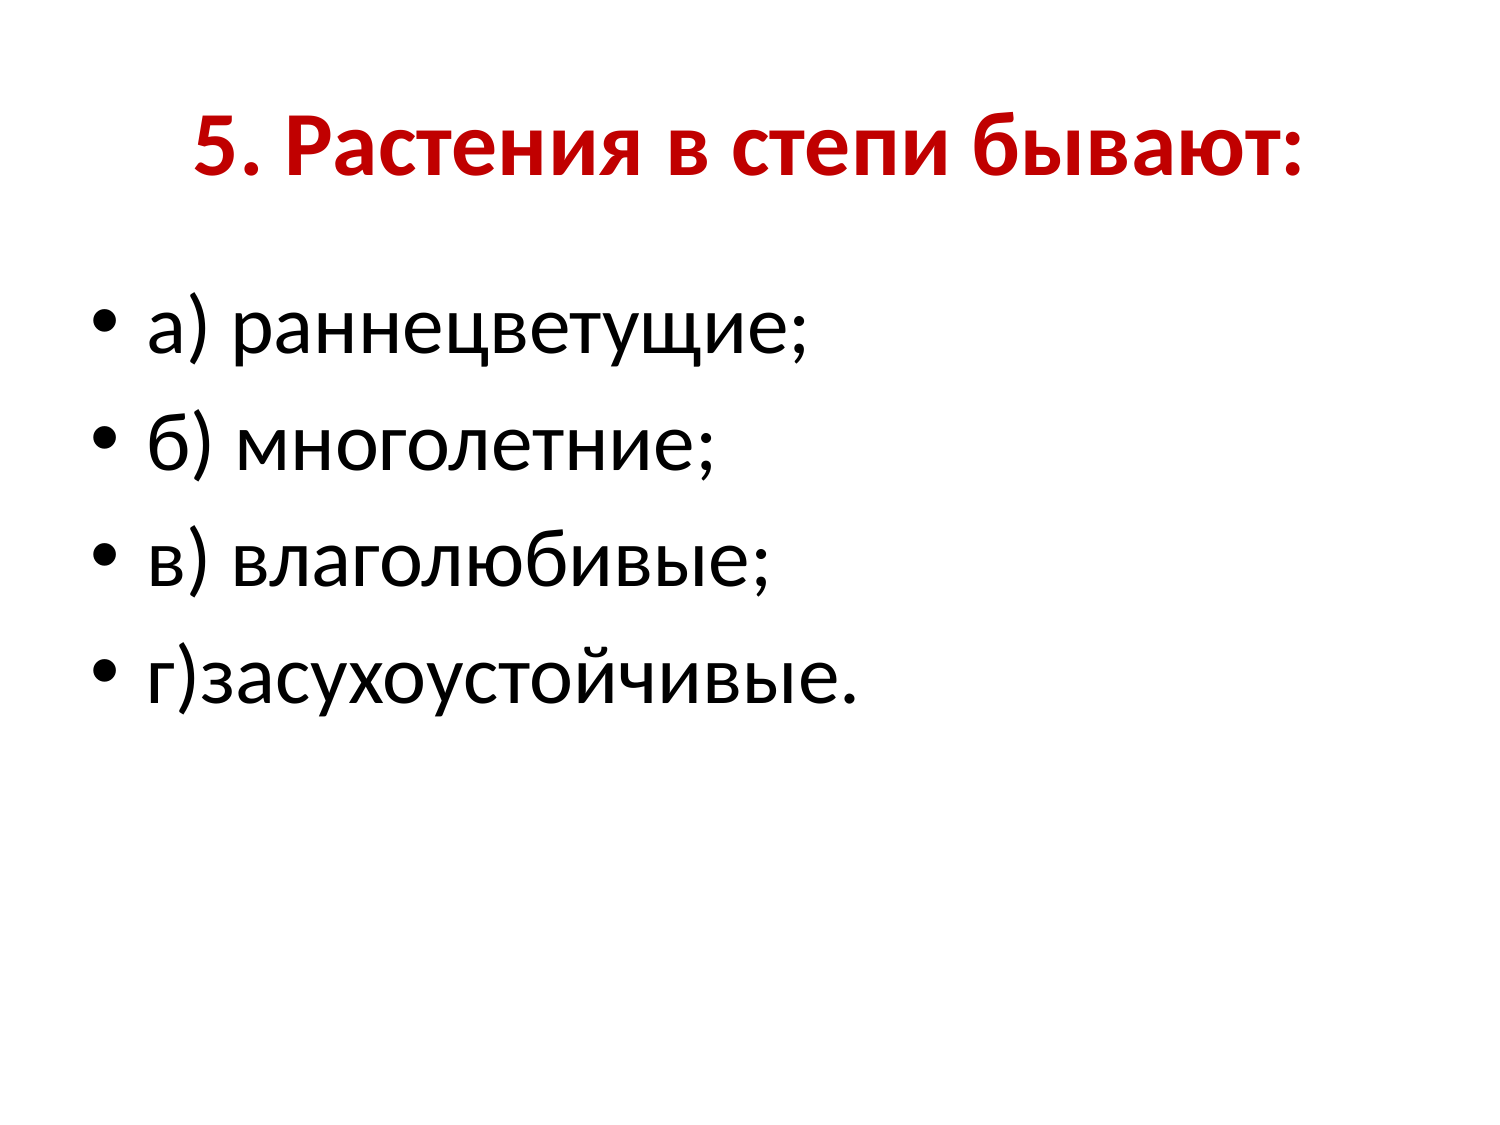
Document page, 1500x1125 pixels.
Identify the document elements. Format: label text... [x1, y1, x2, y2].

list а) раннецветущие; б) многолетние; в) влаголюбивые; г)засухоустойчивые. [75, 262, 1425, 1005]
title 5. Растения в степи бывают: [75, 45, 1425, 233]
